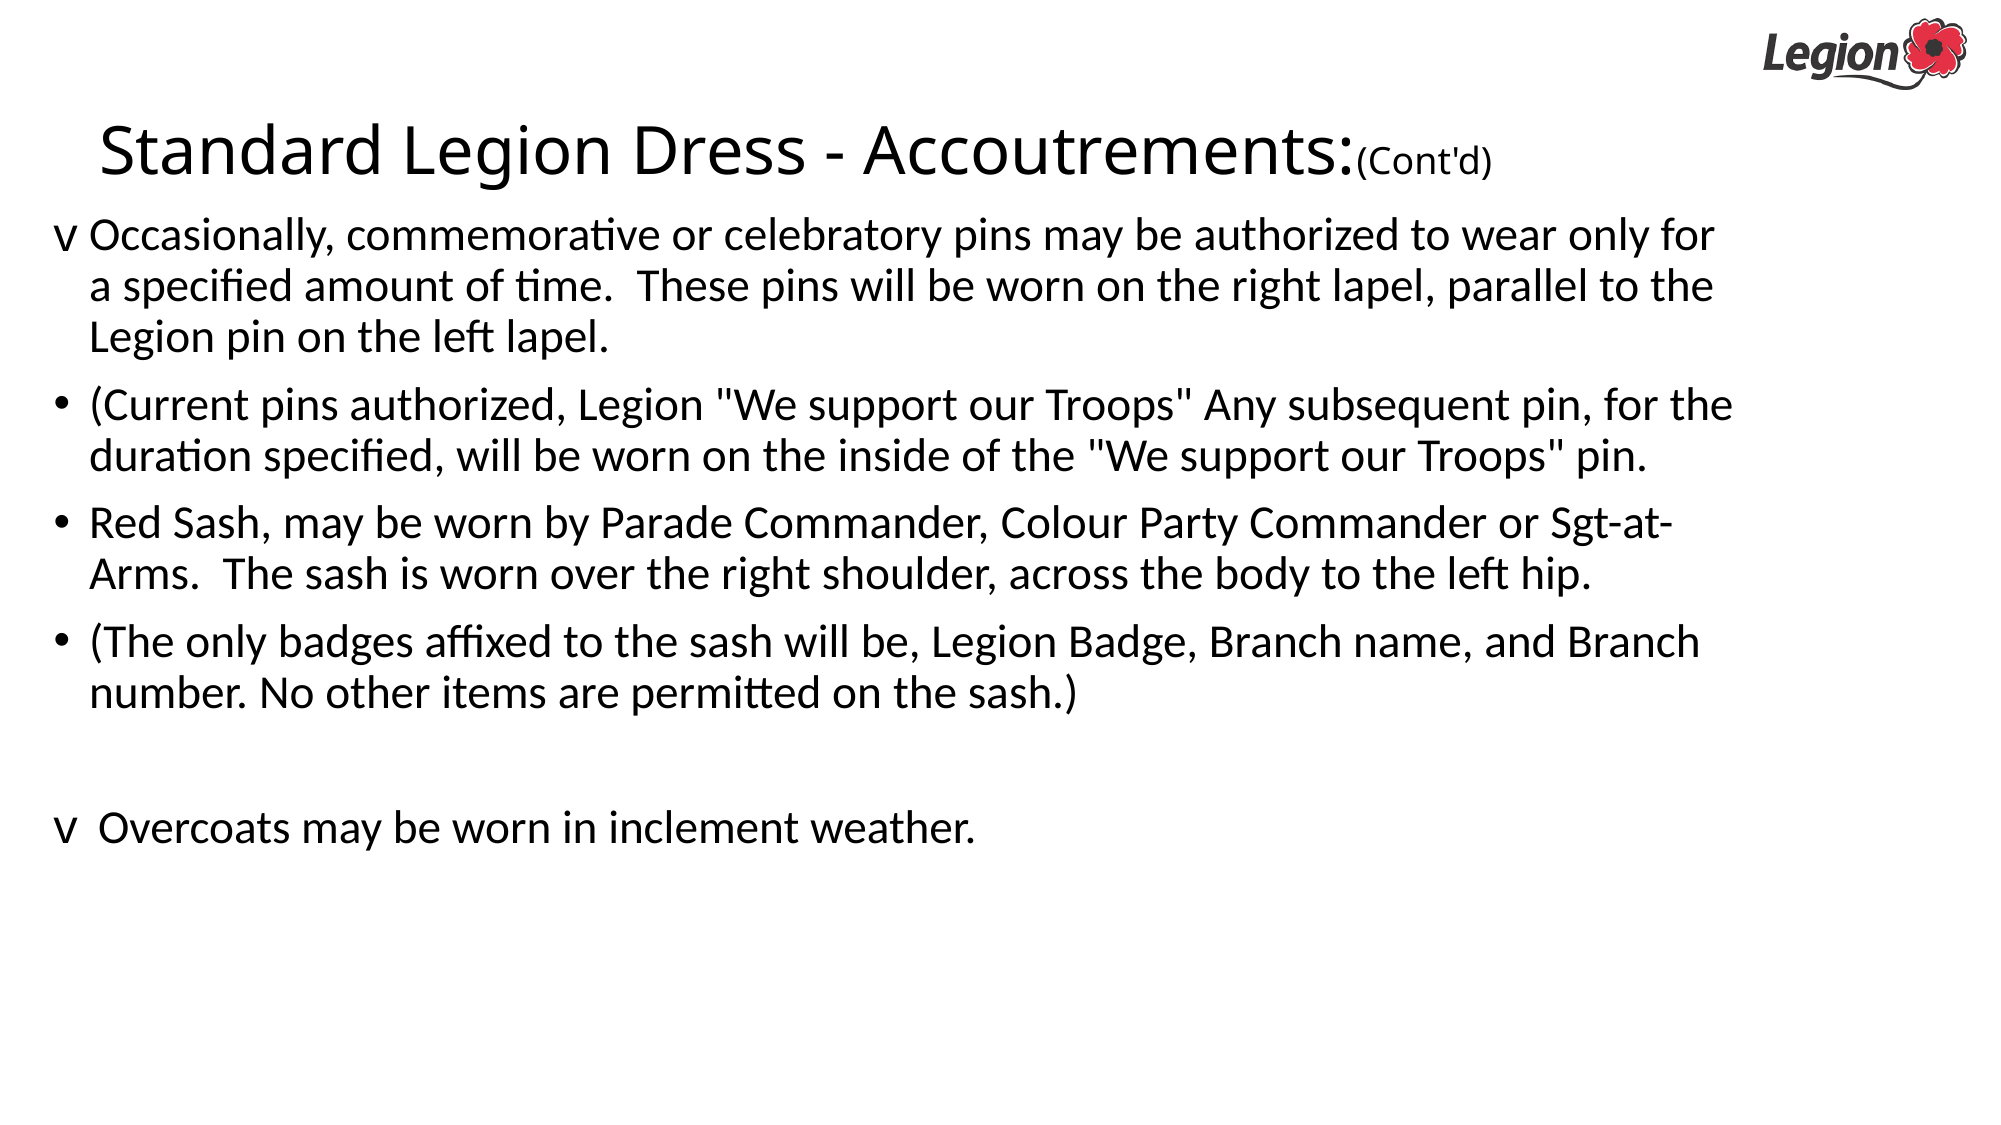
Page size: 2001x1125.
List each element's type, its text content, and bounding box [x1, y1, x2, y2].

title Standard Legion Dress - Accoutrements:(Cont'd) [84, 138, 1810, 240]
picture [1763, 18, 1967, 90]
list Occasionally, commemorative or celebratory pins may be authorized to wear only for a specified amount of time. These pins will be worn on the right lapel, parallel to the Legion pin on the left lapel. (Current pins authorized, Legion "We support our Troops" Any subsequent pin, for the duration specified, will be worn on the inside of the "We support our Troops" pin. Red Sash, may be worn by Parade Commander, Colour Party Commander or Sgt-at-Arms. The sash is worn over the right shoulder, across the body to the left hip. (The only badges affixed to the sash will be, Legion Badge, Branch name, and Branch number. No other items are permitted on the sash.) Overcoats may be worn in inclement weather. [38, 202, 1764, 896]
